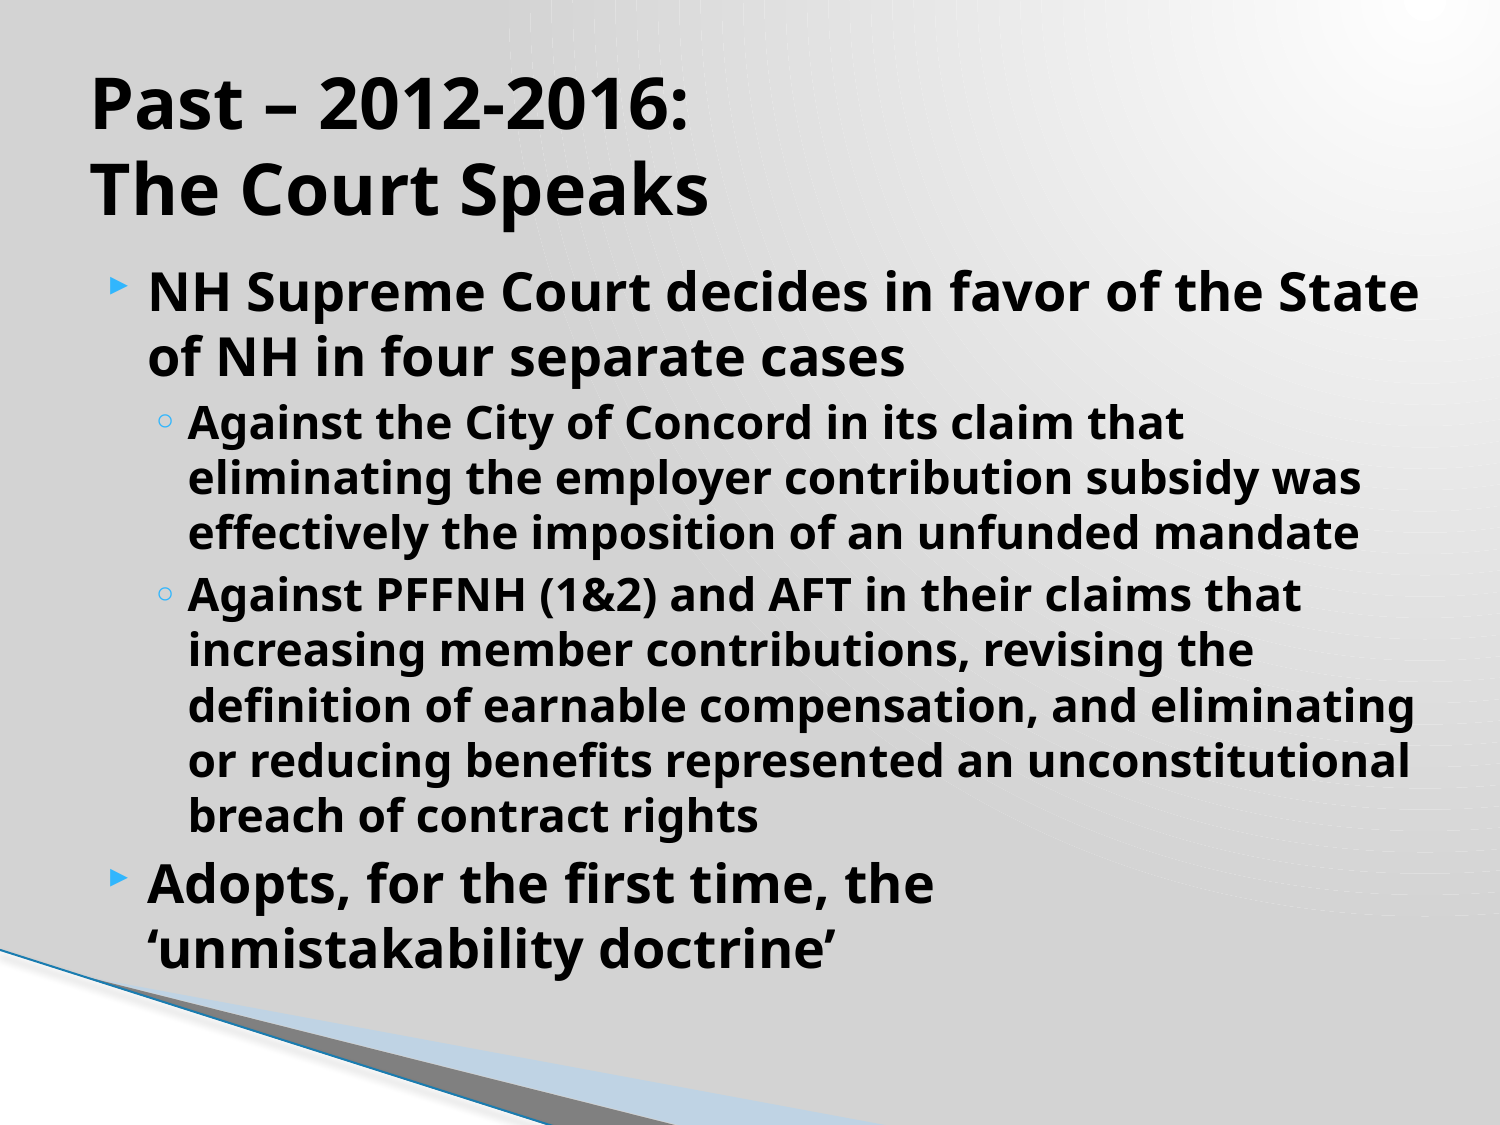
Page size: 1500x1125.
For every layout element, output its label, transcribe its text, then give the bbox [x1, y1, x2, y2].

list NH Supreme Court decides in favor of the State of NH in four separate cases Against the City of Concord in its claim that eliminating the employer contribution subsidy was effectively the imposition of an unfunded mandate Against PFFNH (1&2) and AFT in their claims that increasing member contributions, revising the definition of earnable compensation, and eliminating or reducing benefits represented an unconstitutional breach of contract rights Adopts, for the first time, the ‘unmistakability doctrine’ [75, 249, 1463, 993]
title Past – 2012-2016: The Court Speaks [75, 50, 1425, 238]
